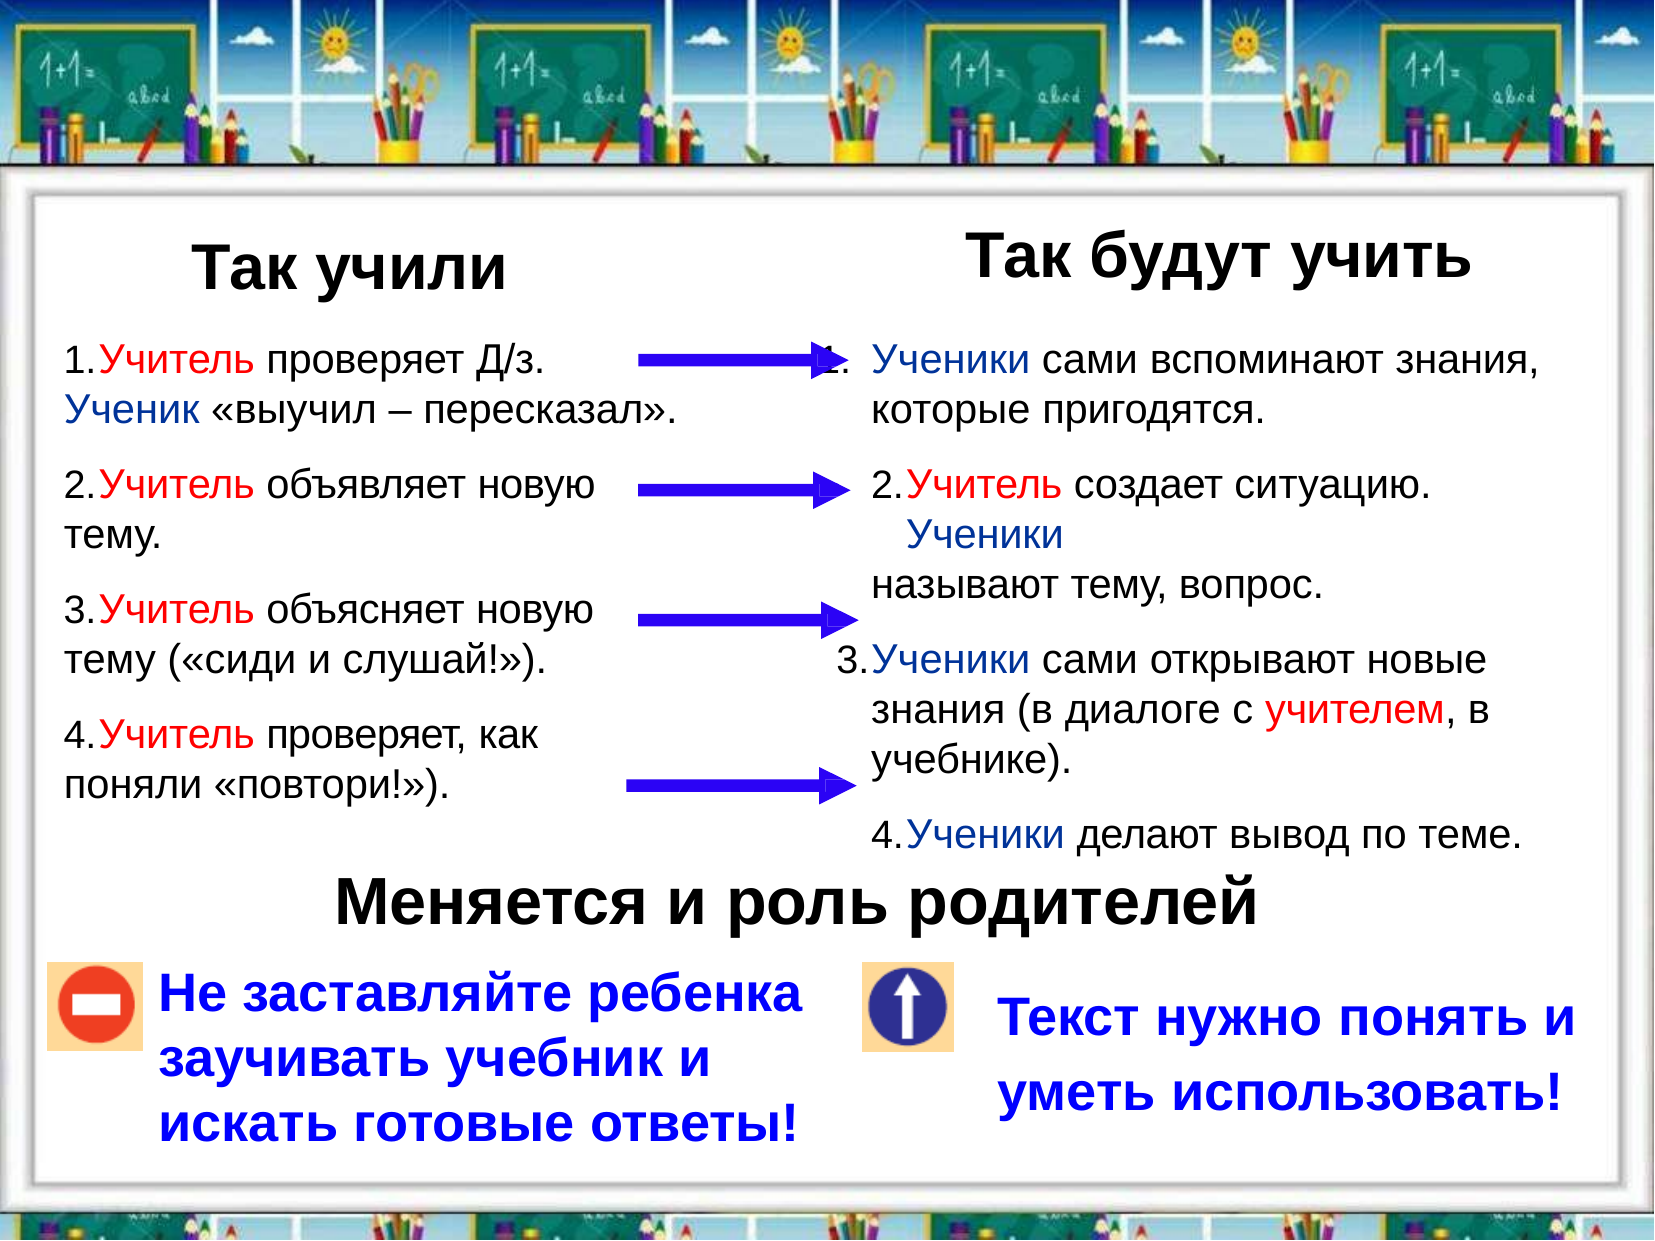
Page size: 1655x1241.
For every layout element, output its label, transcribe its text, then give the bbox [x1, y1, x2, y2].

text_box заучивать учебник и искать готовые ответы! [156, 1023, 805, 1153]
text_box [638, 601, 859, 639]
picture [0, 0, 1654, 1240]
text_box [626, 767, 857, 805]
text_box [638, 341, 849, 380]
text_box Меняется и роль родителей Не заставляйте ребенка [156, 831, 1262, 1023]
list Так будут учить Ученики сами вспоминают знания, которые пригодятся. Учитель создает ситуацию. Ученики называют тему, вопрос. Ученики сами открывают новые знания (в диалоге с учителем, в учебнике). Ученики делают вывод по теме. [49, 211, 1606, 919]
text_box [638, 471, 851, 509]
text_box Текст нужно понять и уметь использовать! [995, 968, 1580, 1122]
